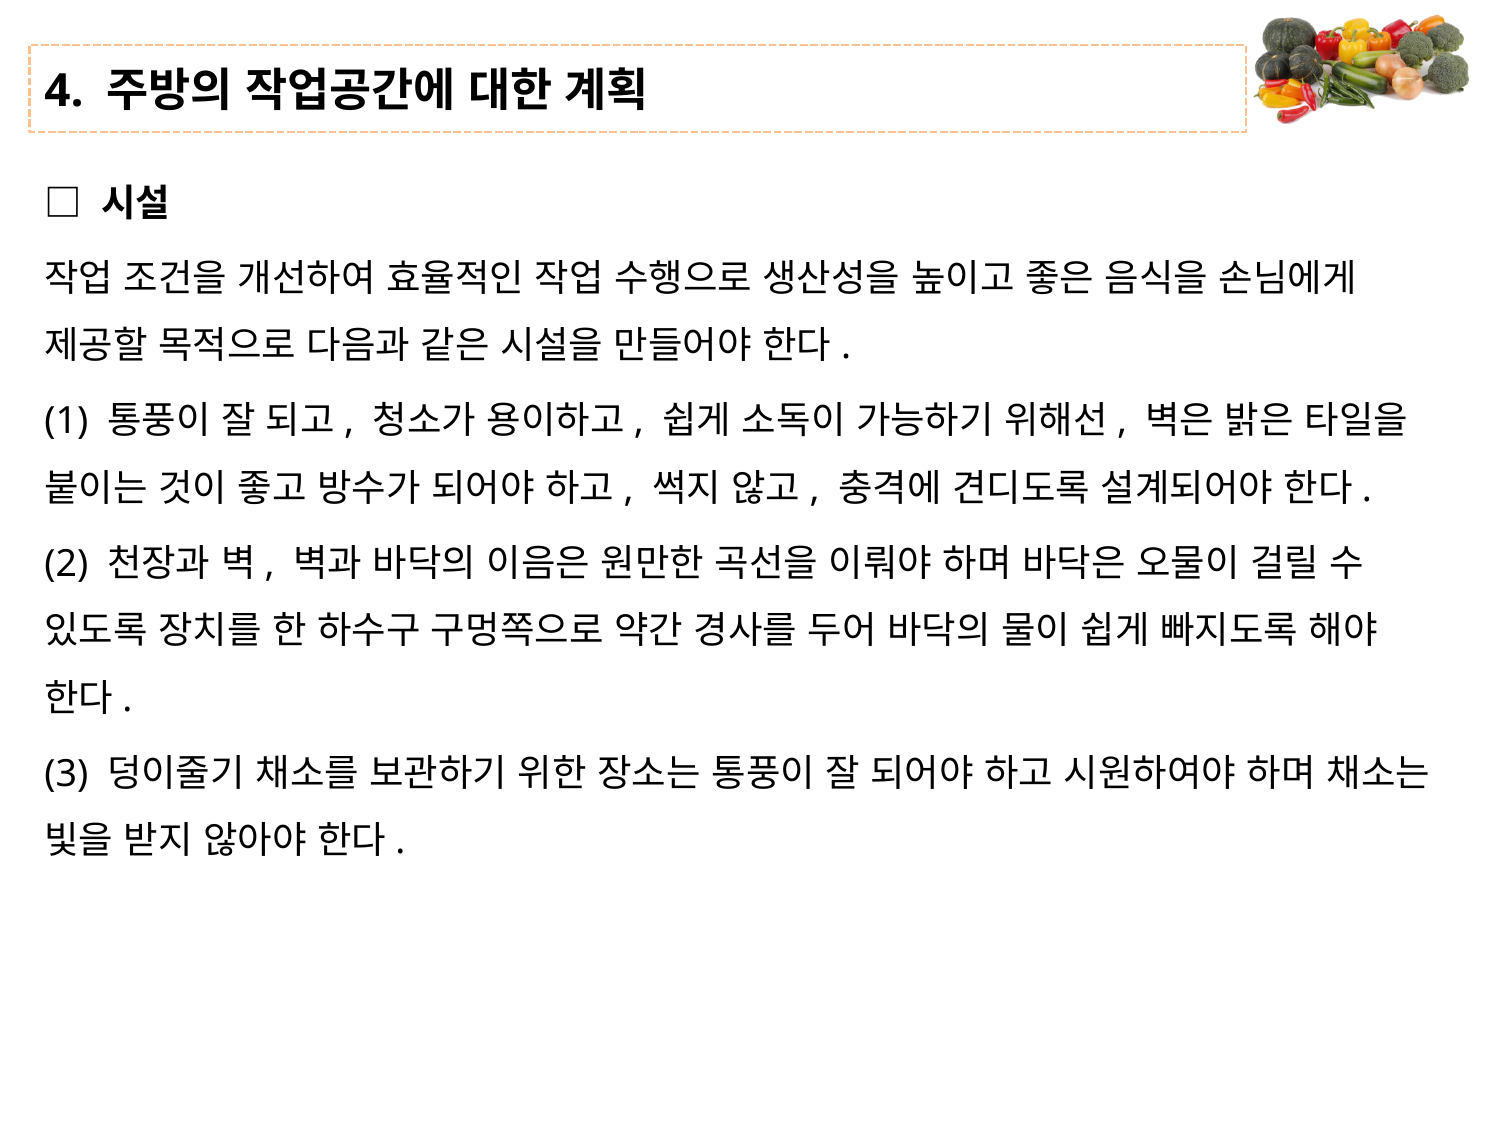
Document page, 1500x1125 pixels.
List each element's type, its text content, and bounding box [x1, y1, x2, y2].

title 4. 주방의 작업공간에 대한 계획 [28, 44, 1247, 133]
picture [1222, 0, 1500, 132]
list □ 시설 작업 조건을 개선하여 효율적인 작업 수행으로 생산성을 높이고 좋은 음식을 손님에게 제공할 목적으로 다음과 같은 시설을 만들어야 한다. (1) 통풍이 잘 되고, 청소가 용이하고, 쉽게 소독이 가능하기 위해선, 벽은 밝은 타일을 붙이는 것이 좋고 방수가 되어야 하고, 썩지 않고, 충격에 견디도록 설계되어야 한다. (2) 천장과 벽, 벽과 바닥의 이음은 원만한 곡선을 이뤄야 하며 바닥은 오물이 걸릴 수 있도록 장치를 한 하수구 구멍쪽으로 약간 경사를 두어 바닥의 물이 쉽게 빠지도록 해야 한다. (3) 덩이줄기 채소를 보관하기 위한 장소는 통풍이 잘 되어야 하고 시원하여야 하며 채소는 빛을 받지 않아야 한다. [29, 149, 1447, 1125]
